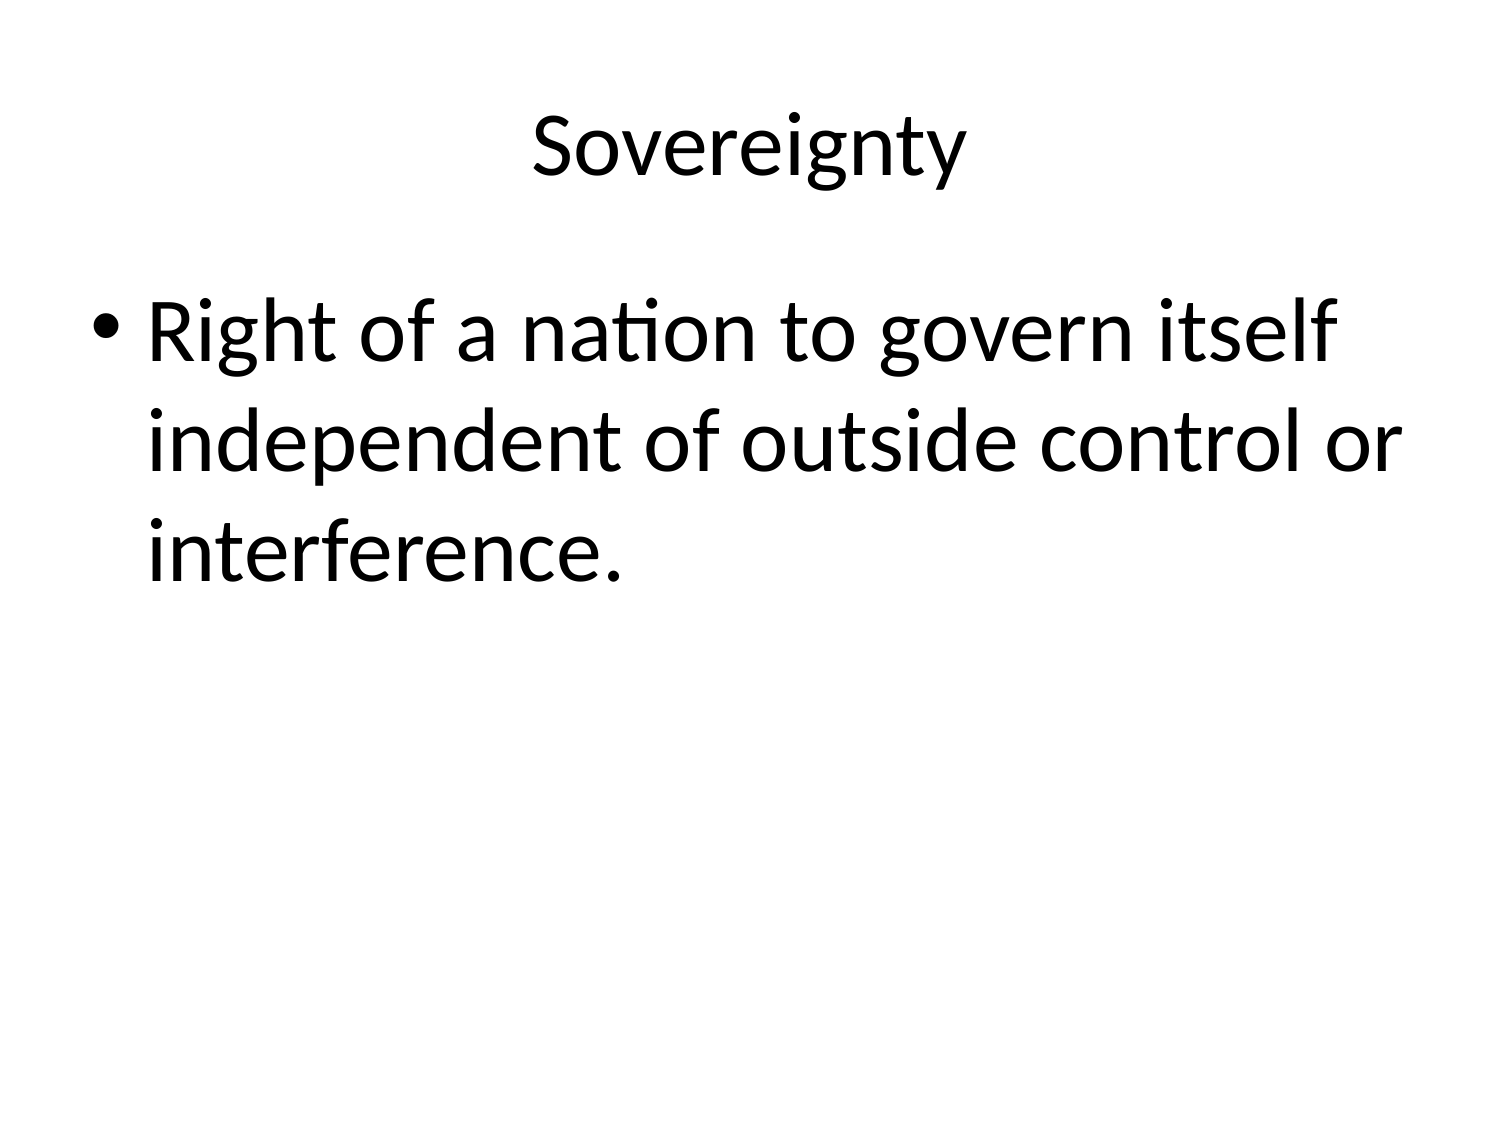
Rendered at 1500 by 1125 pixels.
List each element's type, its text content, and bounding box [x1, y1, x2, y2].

list Right of a nation to govern itself independent of outside control or interference. [75, 262, 1425, 1005]
title Sovereignty [75, 45, 1425, 233]
